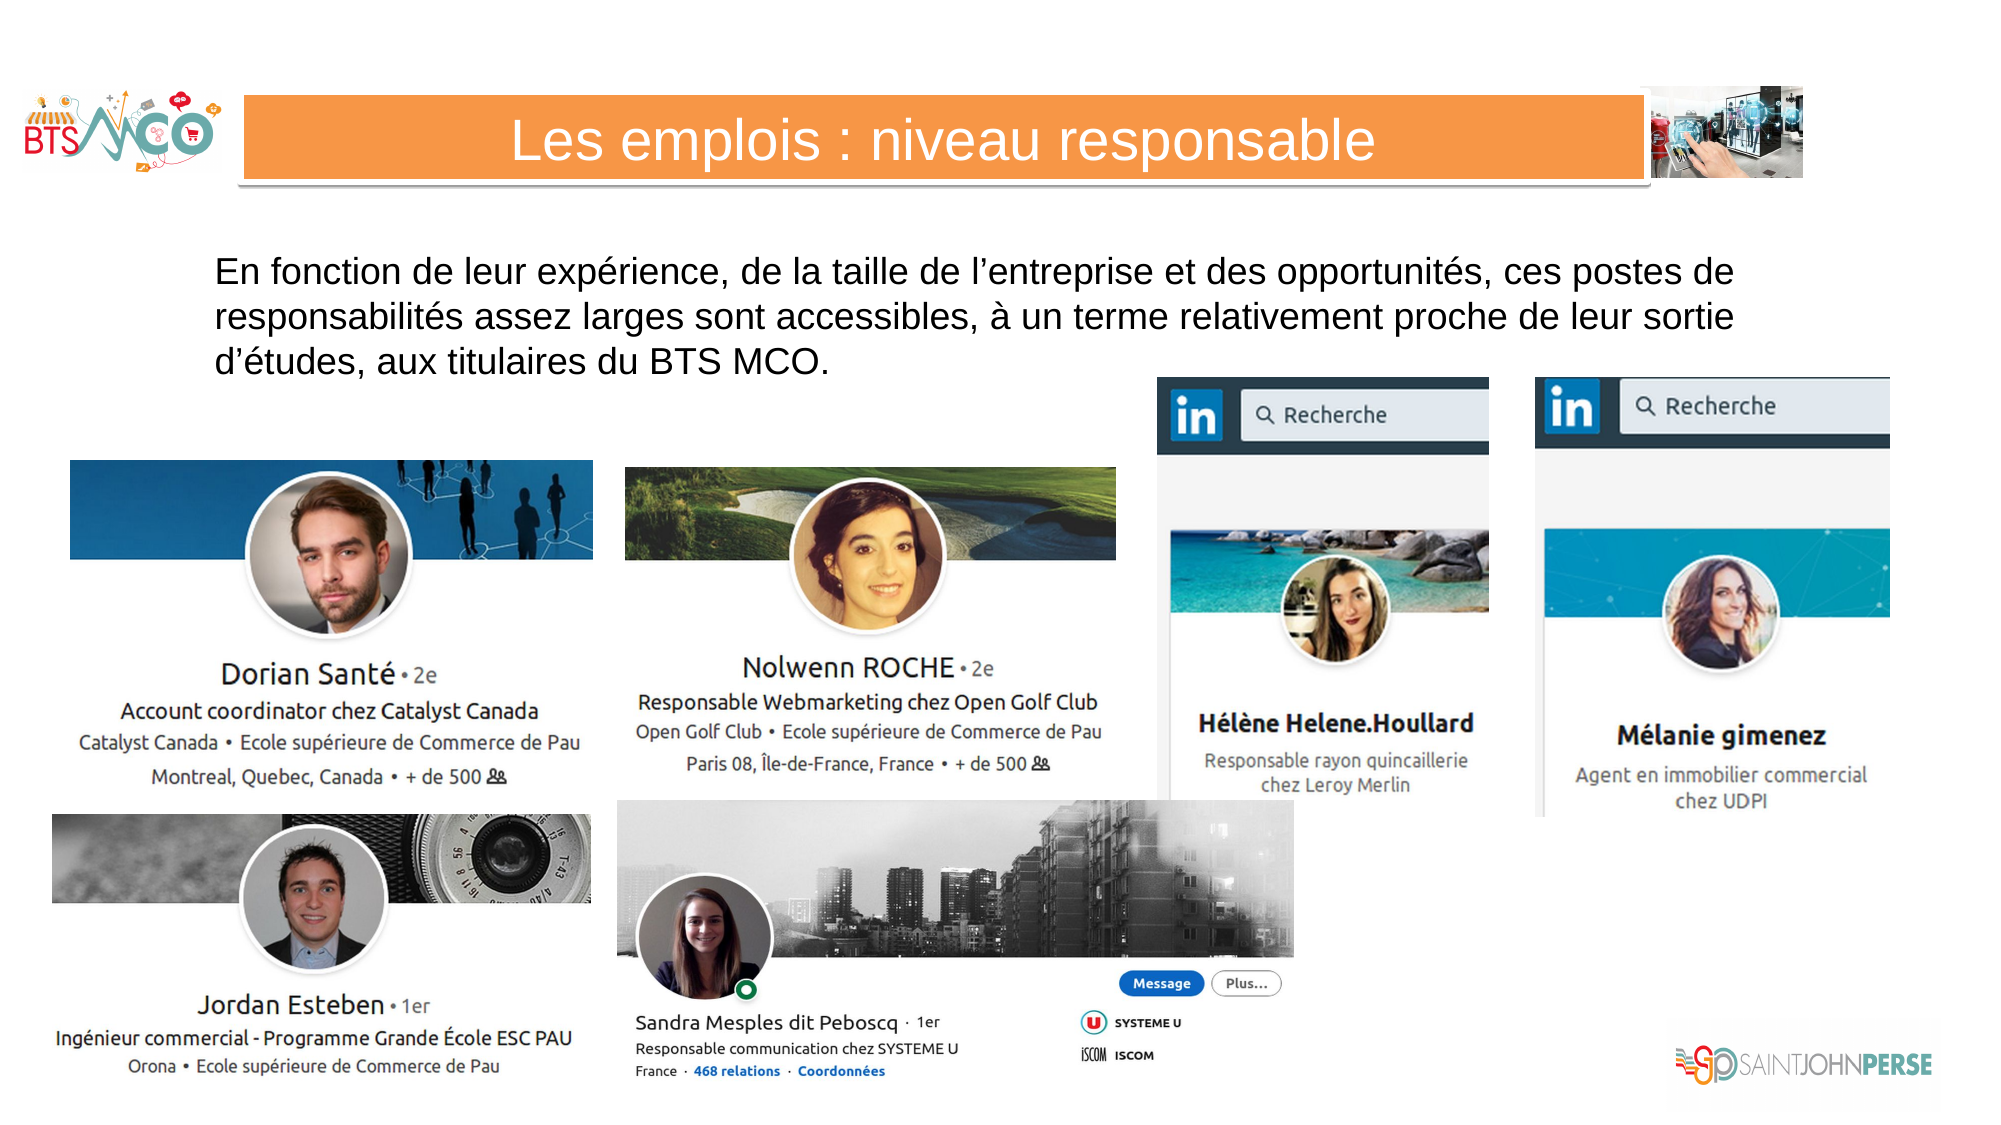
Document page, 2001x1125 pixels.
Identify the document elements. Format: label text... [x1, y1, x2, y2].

picture [1639, 86, 1803, 178]
picture [22, 90, 222, 173]
picture [625, 467, 1116, 780]
picture [52, 814, 591, 1086]
picture [617, 377, 1490, 1099]
picture [1535, 377, 1890, 817]
text_box Les emplois : niveau responsable [240, 91, 1637, 183]
picture [1666, 1018, 1941, 1112]
text_box En fonction de leur expérience, de la taille de l’entreprise et des opportunités, ces postes de responsabilités assez larges sont accessibles, à un terme relativement proche de leur sortie d’études, aux titulaires du BTS MCO. [199, 239, 1831, 437]
picture [70, 460, 593, 793]
